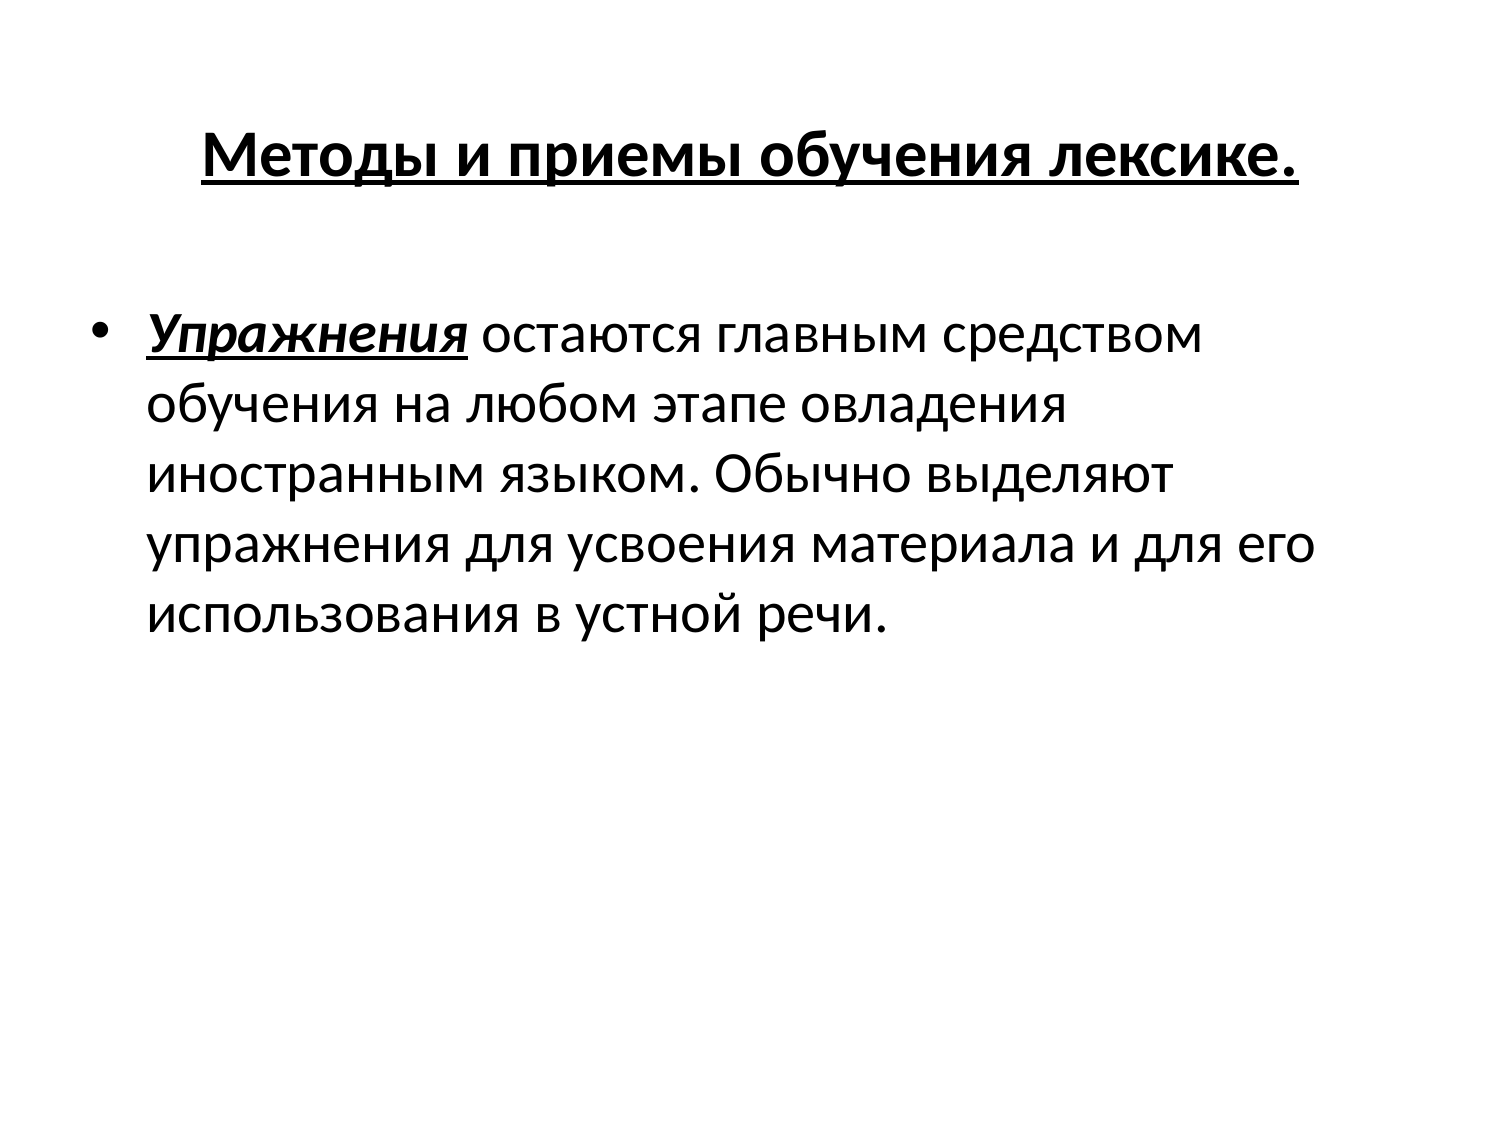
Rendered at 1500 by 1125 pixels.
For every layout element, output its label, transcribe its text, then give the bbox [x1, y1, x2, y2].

list Методы и приемы обучения лексике. Упражнения остаются главным средством обучения на любом этапе овладения иностранным языком. Обычно выделяют упражнения для усвоения материала и для его использования в устной речи. [75, 101, 1425, 1005]
